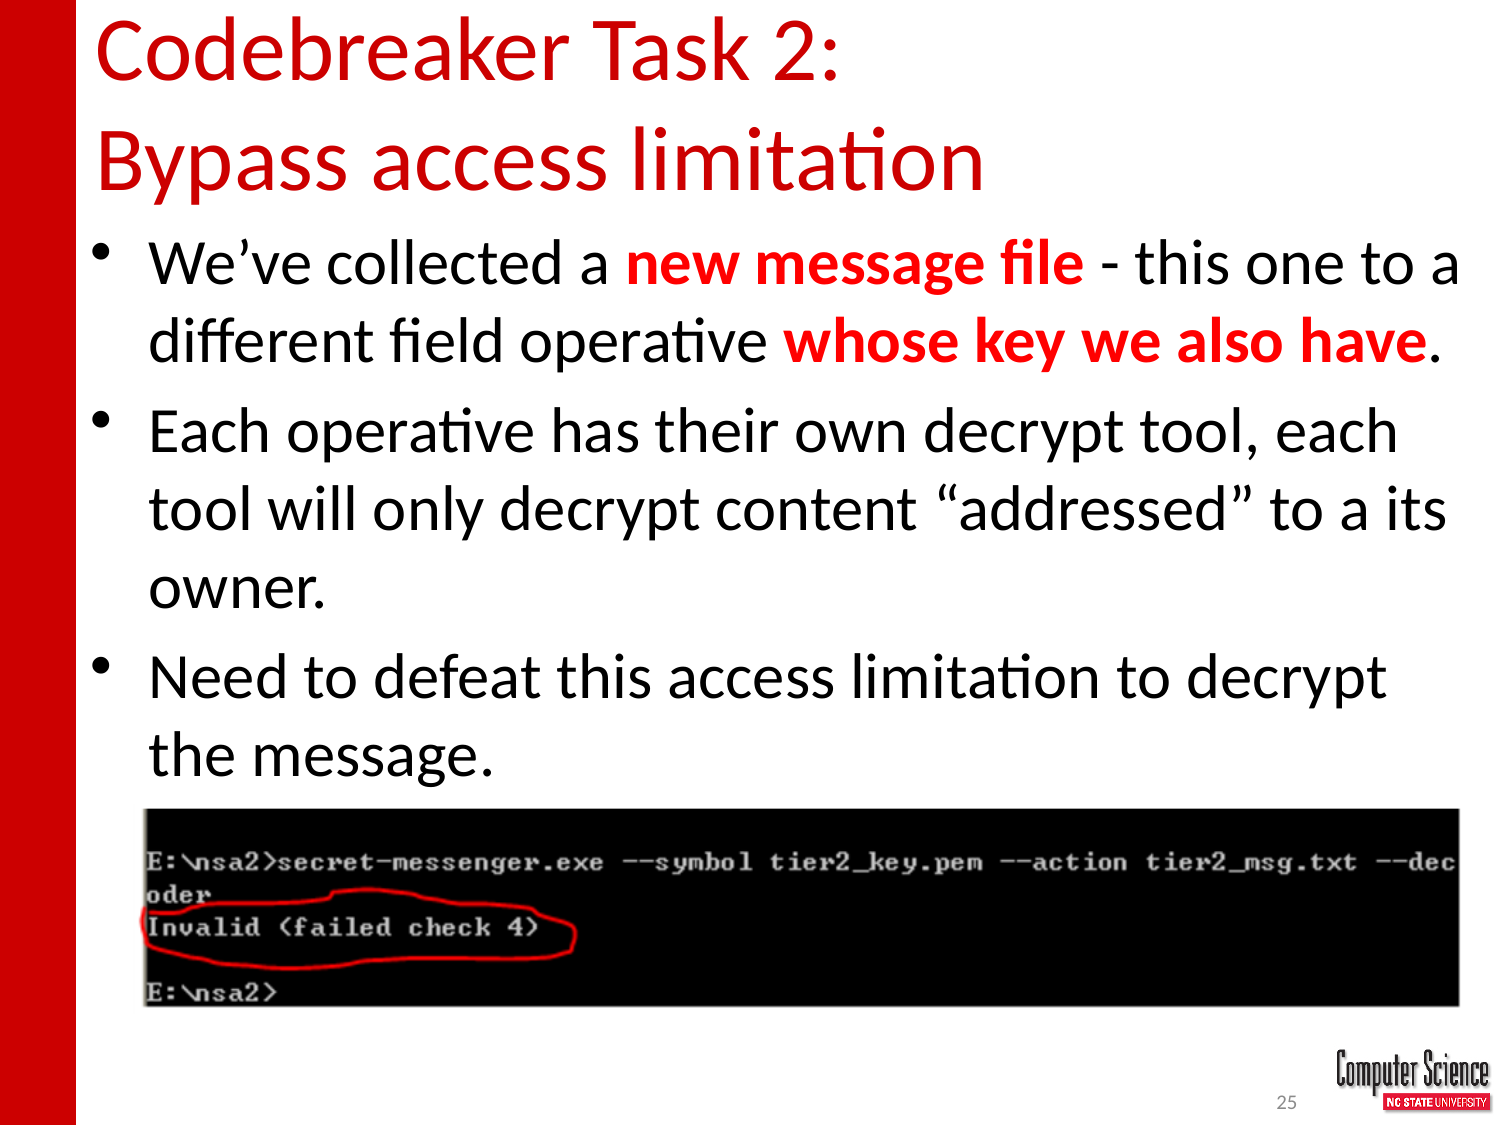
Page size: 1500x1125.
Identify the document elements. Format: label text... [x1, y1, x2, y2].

list We’ve collected a new message file - this one to a different field operative whose key we also have. Each operative has their own decrypt tool, each tool will only decrypt content “addressed” to a its owner. Need to defeat this access limitation to decrypt the message. [75, 212, 1488, 988]
picture [1326, 1036, 1500, 1123]
picture [124, 799, 1463, 1017]
title Codebreaker Task 2: Bypass access limitation [80, 5, 1500, 193]
slide_number 25 [962, 1081, 1313, 1121]
